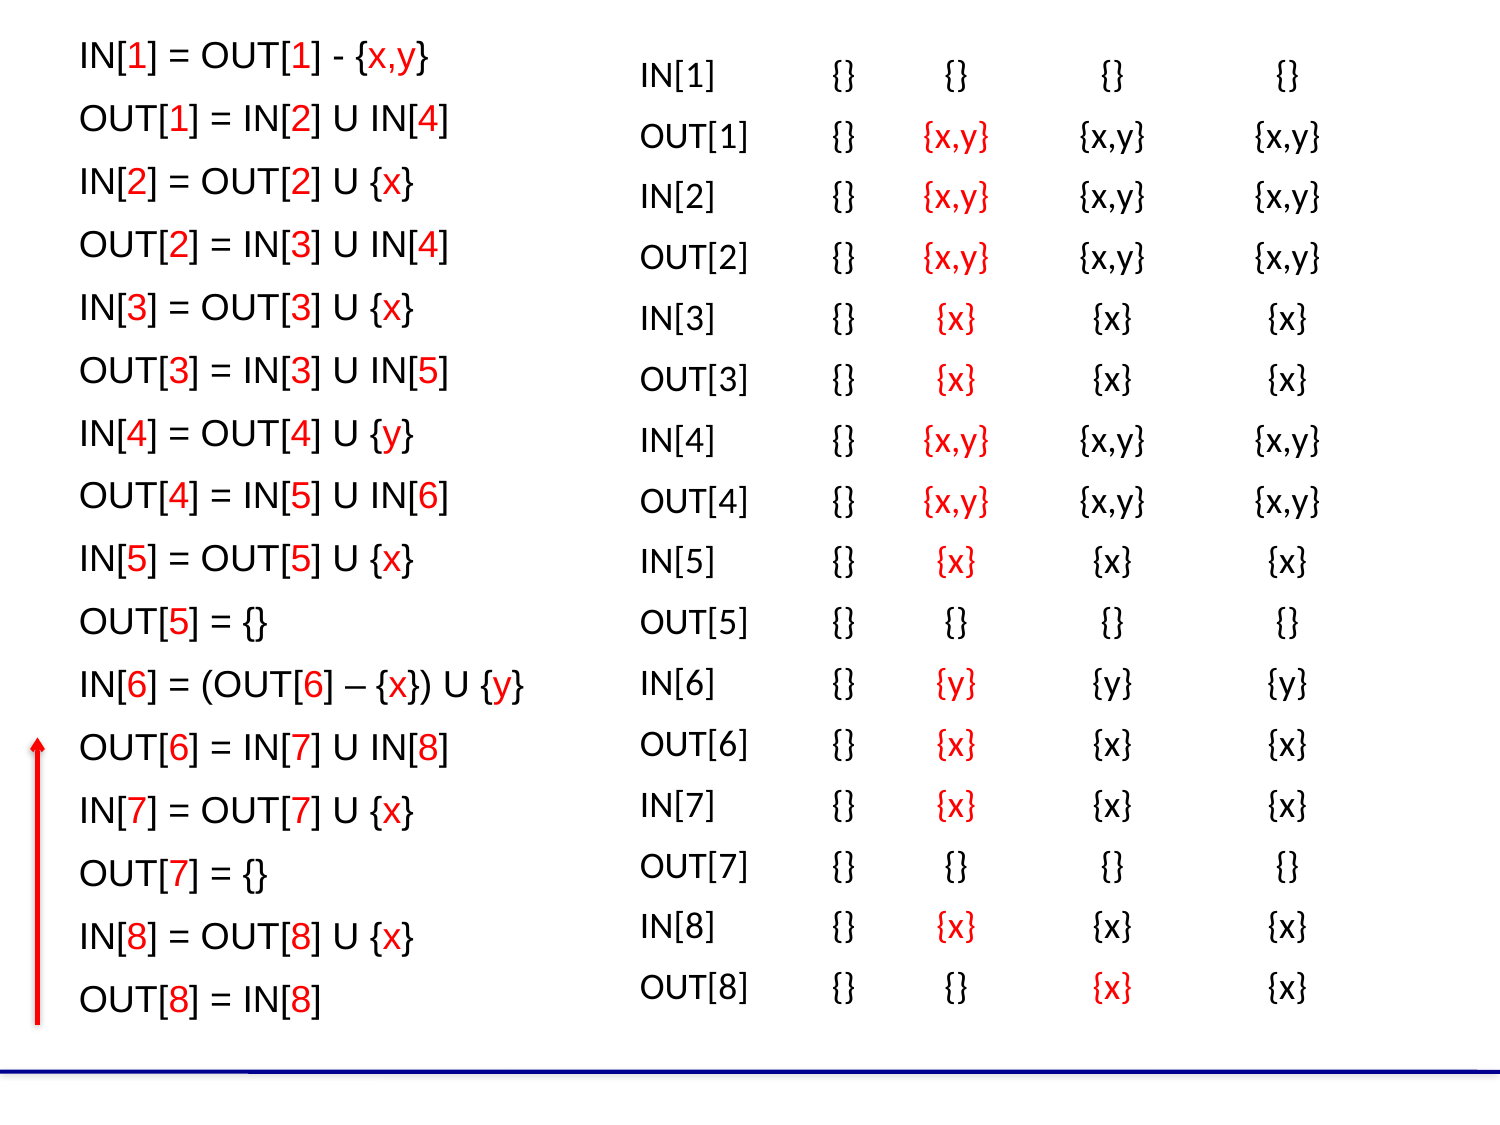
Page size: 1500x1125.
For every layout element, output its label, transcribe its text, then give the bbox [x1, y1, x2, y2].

text_box IN[1] = OUT[1] - {x,y} OUT[1] = IN[2] U IN[4] IN[2] = OUT[2] U {x} OUT[2] = IN[3] U IN[4] IN[3] = OUT[3] U {x} OUT[3] = IN[3] U IN[5] IN[4] = OUT[4] U {y} OUT[4] = IN[5] U IN[6] IN[5] = OUT[5] U {x} OUT[5] = {} IN[6] = (OUT[6] – {x}) U {y} OUT[6] = IN[7] U IN[8] IN[7] = OUT[7] U {x} OUT[7] = {} IN[8] = OUT[8] U {x} OUT[8] = IN[8] [63, 5, 540, 1028]
table_cell {x} [1200, 295, 1375, 356]
table_cell {x,y} [887, 477, 1025, 538]
table_cell {x,y} [887, 234, 1025, 295]
table_cell IN[3] [625, 295, 800, 356]
table_cell IN[8] [625, 903, 800, 964]
table_cell {x} [1025, 295, 1200, 356]
table_cell {} [800, 903, 887, 964]
table_cell OUT[2] [625, 234, 800, 295]
table_cell {} [887, 842, 1025, 903]
table_cell IN[5] [625, 538, 800, 599]
table_header {} [1200, 52, 1375, 112]
table_cell {x} [1200, 721, 1375, 781]
table_cell {} [800, 964, 887, 1025]
table_cell {x,y} [1200, 112, 1375, 173]
table_cell IN[4] [625, 417, 800, 477]
table_cell {x,y} [887, 112, 1025, 173]
table_cell OUT[4] [625, 477, 800, 538]
table_cell {x} [887, 781, 1025, 842]
table_cell {x,y} [1025, 234, 1200, 295]
table_cell {} [800, 234, 887, 295]
table_cell {x} [887, 903, 1025, 964]
table_header {} [800, 52, 887, 112]
table_cell {} [800, 538, 887, 599]
table_cell {x} [1025, 903, 1200, 964]
table_cell {} [800, 599, 887, 660]
table_cell {x,y} [887, 417, 1025, 477]
table_header {} [887, 52, 1025, 112]
table_cell OUT[5] [625, 599, 800, 660]
table_cell IN[2] [625, 173, 800, 234]
table_header IN[1] [625, 52, 800, 112]
table_cell {x} [887, 295, 1025, 356]
table_cell {x} [1200, 538, 1375, 599]
table_cell {} [1200, 599, 1375, 660]
table_cell {} [800, 660, 887, 721]
table_cell {} [800, 173, 887, 234]
table_cell OUT[7] [625, 842, 800, 903]
table_cell OUT[1] [625, 112, 800, 173]
table_cell {x,y} [887, 173, 1025, 234]
table_cell {x} [1200, 964, 1375, 1025]
table_cell {} [800, 295, 887, 356]
table_cell {} [1025, 842, 1200, 903]
table_cell {x} [1025, 538, 1200, 599]
table_cell {x,y} [1200, 417, 1375, 477]
table_header {} [1025, 52, 1200, 112]
table_cell {} [887, 964, 1025, 1025]
table_cell {x,y} [1025, 417, 1200, 477]
table_cell {x,y} [1200, 173, 1375, 234]
table_cell {x,y} [1025, 173, 1200, 234]
table_cell {x} [1025, 964, 1200, 1025]
table_cell {x} [1025, 356, 1200, 417]
table_cell {x} [887, 538, 1025, 599]
table_cell {y} [1025, 660, 1200, 721]
table_cell {x} [1025, 721, 1200, 781]
table_cell {x} [1200, 781, 1375, 842]
table_cell {y} [887, 660, 1025, 721]
table_cell IN[7] [625, 781, 800, 842]
table_cell OUT[6] [625, 721, 800, 781]
table_cell {x} [887, 356, 1025, 417]
table_cell {x,y} [1025, 112, 1200, 173]
table_cell {x} [887, 721, 1025, 781]
table_cell {x,y} [1200, 234, 1375, 295]
table_cell {y} [1200, 660, 1375, 721]
table_cell {x} [1025, 781, 1200, 842]
table_cell {} [1025, 599, 1200, 660]
table_cell {} [800, 477, 887, 538]
table_cell IN[6] [625, 660, 800, 721]
table_cell OUT[8] [625, 964, 800, 1025]
table_cell {} [800, 781, 887, 842]
table_cell {x} [1200, 903, 1375, 964]
table_cell {} [800, 356, 887, 417]
table_cell {} [800, 112, 887, 173]
table_cell {} [887, 599, 1025, 660]
table_cell {x} [1200, 356, 1375, 417]
table_cell {x,y} [1200, 477, 1375, 538]
table_cell {} [800, 721, 887, 781]
table_cell {x,y} [1025, 477, 1200, 538]
table_cell {} [1200, 842, 1375, 903]
table_cell {} [800, 417, 887, 477]
table_cell OUT[3] [625, 356, 800, 417]
table_cell {} [800, 842, 887, 903]
